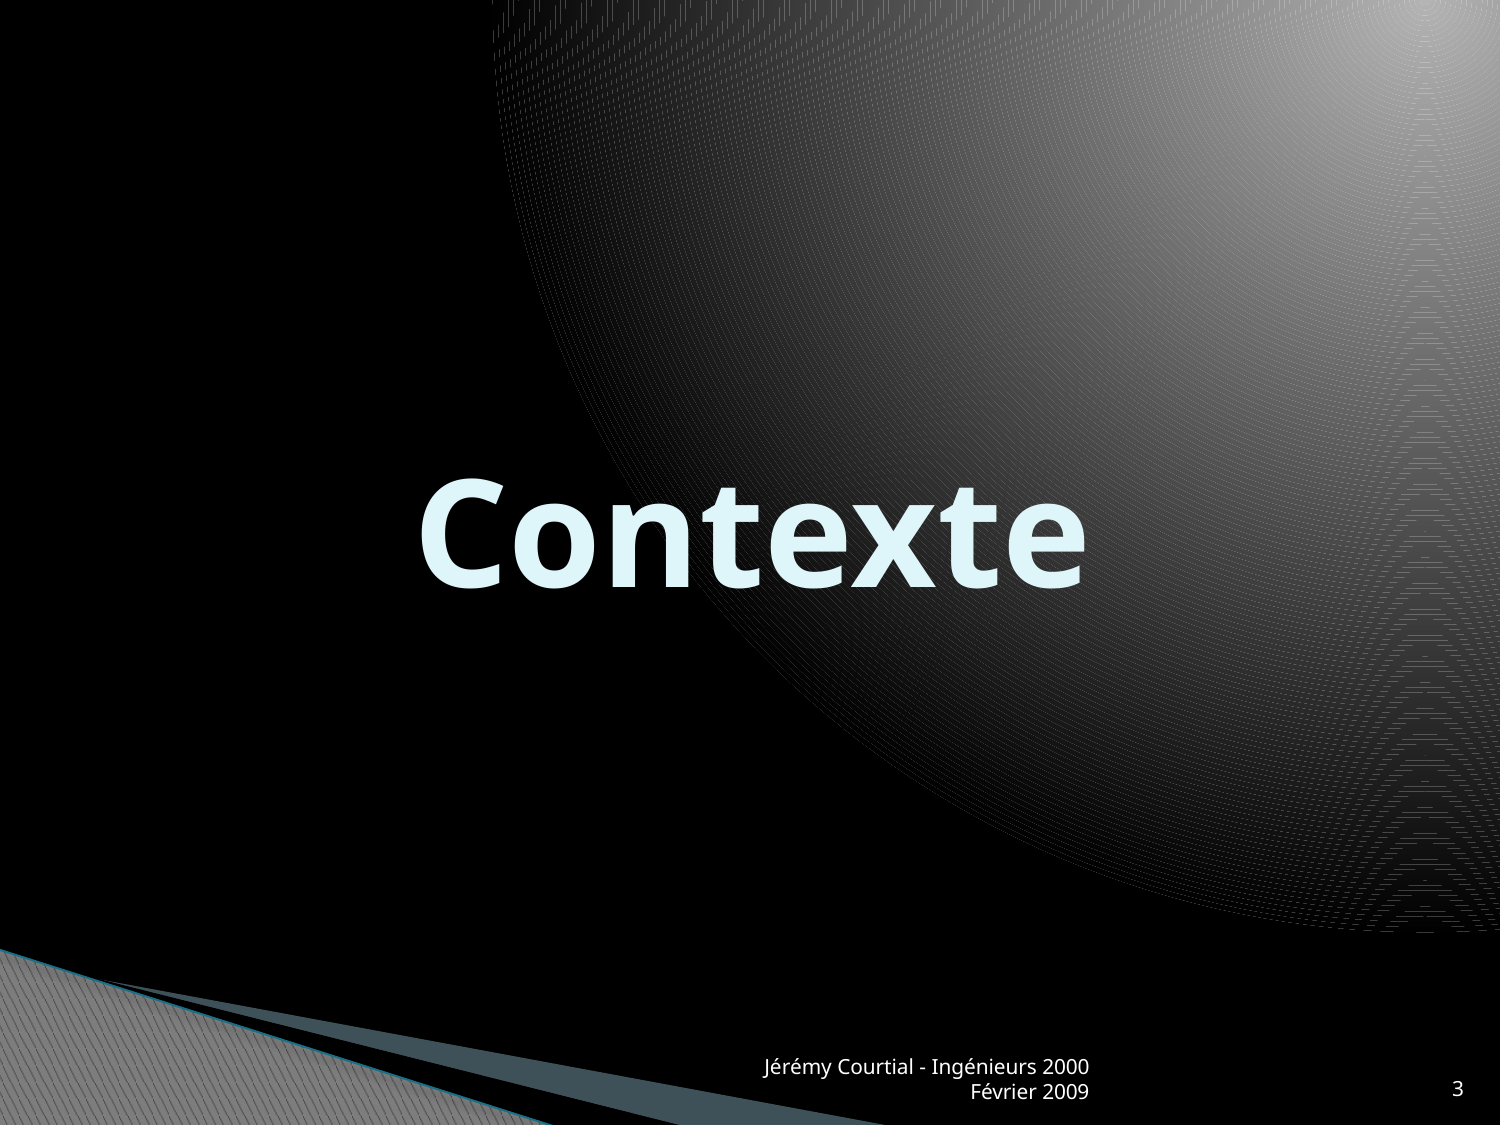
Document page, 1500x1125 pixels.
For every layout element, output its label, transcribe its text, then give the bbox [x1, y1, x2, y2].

footer Jérémy Courtial - Ingénieurs 2000 Février 2009 [718, 1051, 1105, 1112]
slide_number 3 [1418, 1051, 1479, 1112]
title Contexte [398, 433, 1149, 622]
picture [0, 952, 543, 1125]
